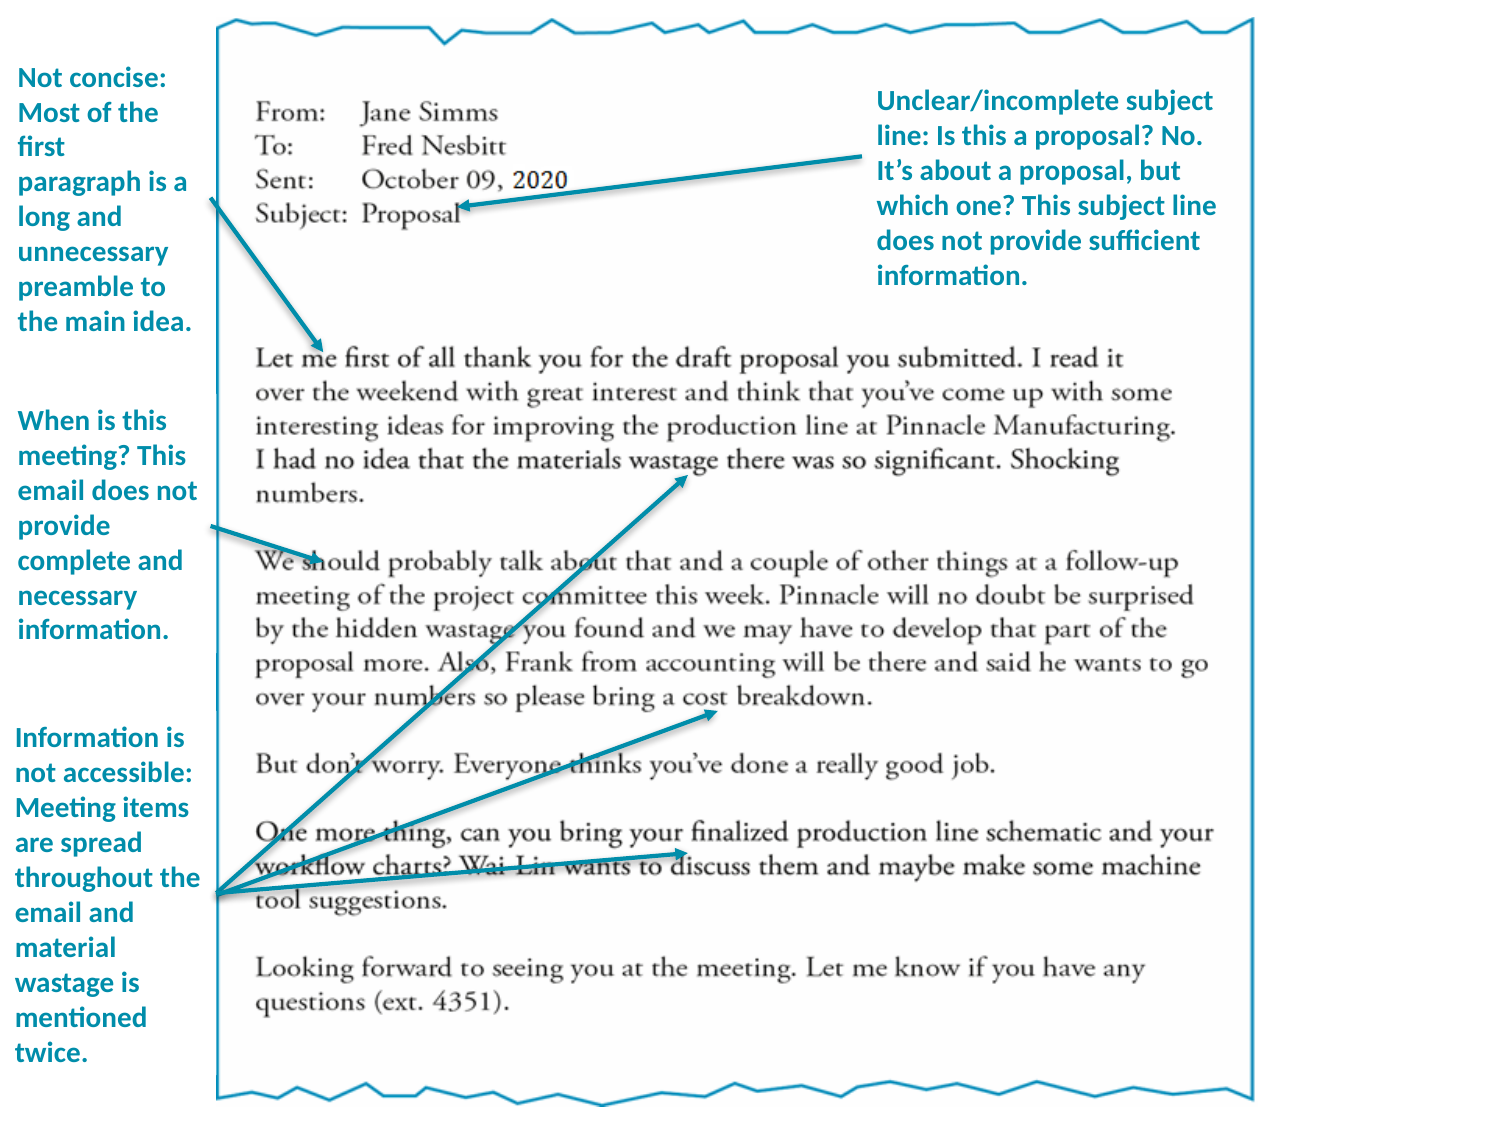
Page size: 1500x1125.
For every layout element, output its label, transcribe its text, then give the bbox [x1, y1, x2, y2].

text_box When is this meeting? This email does not provide complete and necessary information. [2, 393, 211, 654]
text_box Not concise: Most of the first paragraph is a long and unnecessary preamble to the main idea. [2, 50, 211, 345]
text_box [210, 199, 324, 353]
text_box Information is not accessible: Meeting items are spread throughout the email and material wastage is mentioned twice. [0, 710, 211, 1076]
picture [216, 16, 1262, 1107]
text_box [456, 156, 863, 208]
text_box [216, 710, 718, 896]
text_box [216, 852, 689, 896]
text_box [216, 474, 689, 710]
